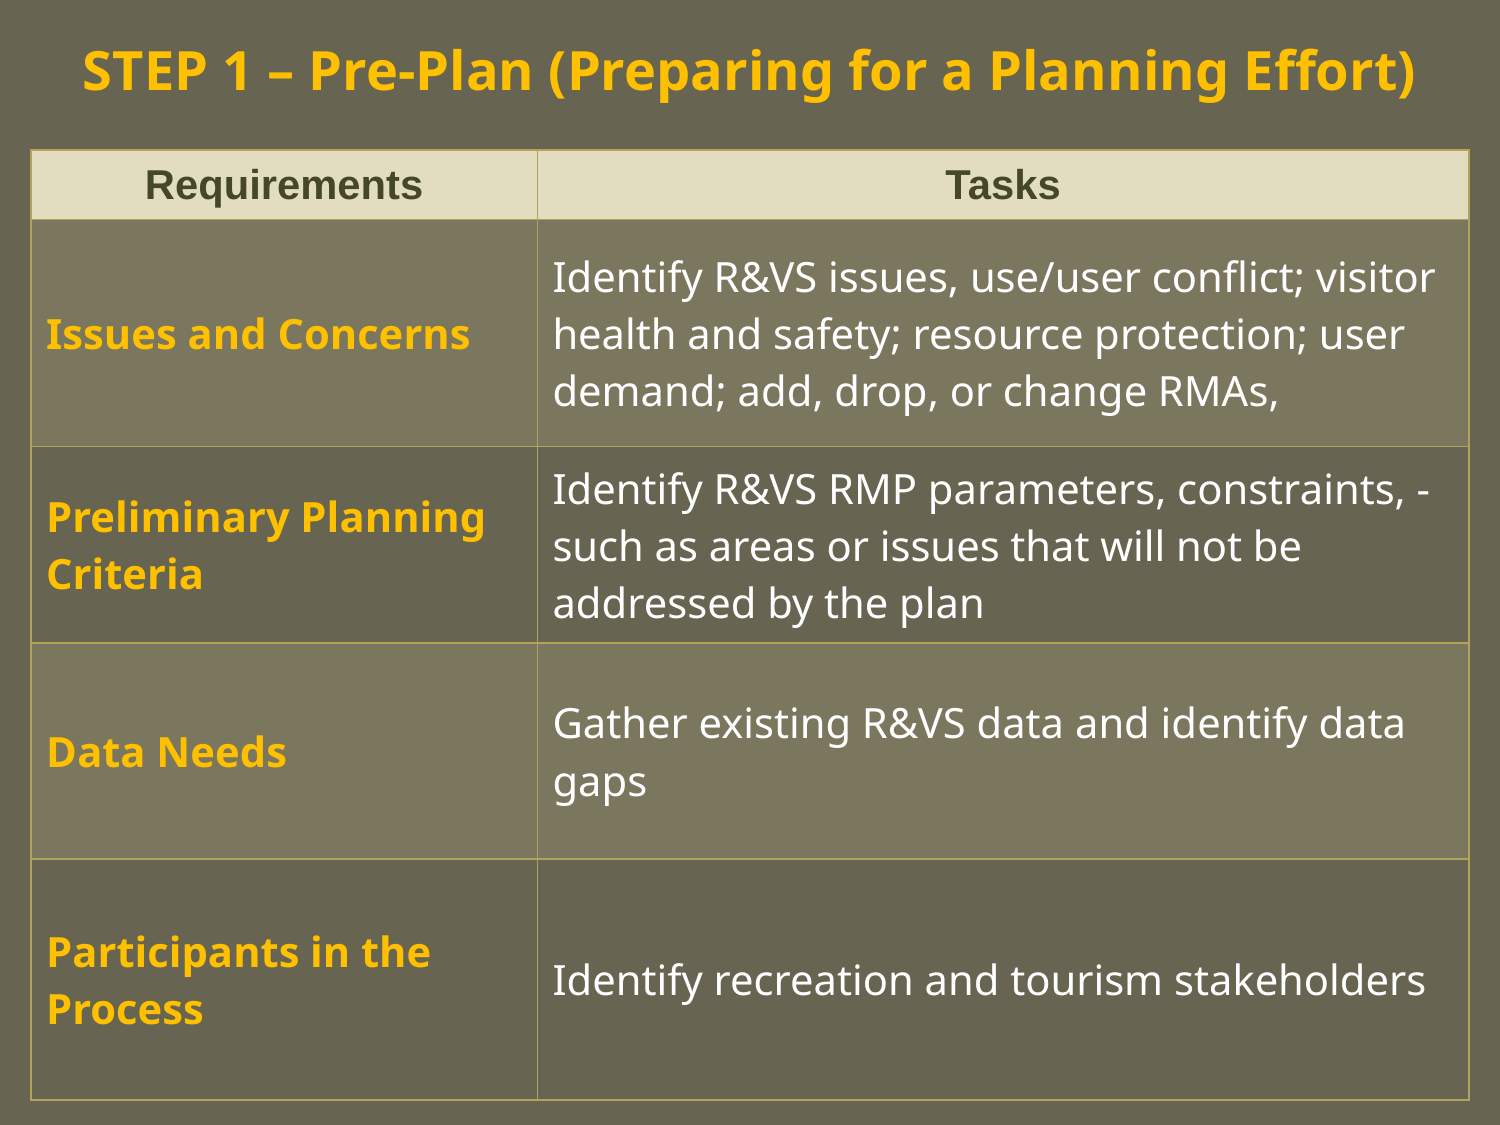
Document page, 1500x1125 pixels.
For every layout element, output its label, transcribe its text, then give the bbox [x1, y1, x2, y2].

table_cell Participants in the Process [32, 860, 537, 1099]
table_cell Identify R&VS RMP parameters, constraints, - such as areas or issues that will not be addressed by the plan [538, 447, 1468, 642]
table_header Requirements [32, 151, 537, 219]
table_cell Preliminary Planning Criteria [32, 447, 537, 642]
table_cell Gather existing R&VS data and identify data gaps [538, 644, 1468, 858]
table_cell Issues and Concerns [32, 220, 537, 446]
table_cell Identify R&VS issues, use/user conflict; visitor health and safety; resource protection; user demand; add, drop, or change RMAs, [538, 220, 1468, 446]
table_cell Identify recreation and tourism stakeholders [538, 860, 1468, 1099]
table_header Tasks [538, 151, 1468, 219]
title STEP 1 – Pre-Plan (Preparing for a Planning Effort) [0, 12, 1500, 125]
table_cell Data Needs [32, 644, 537, 858]
